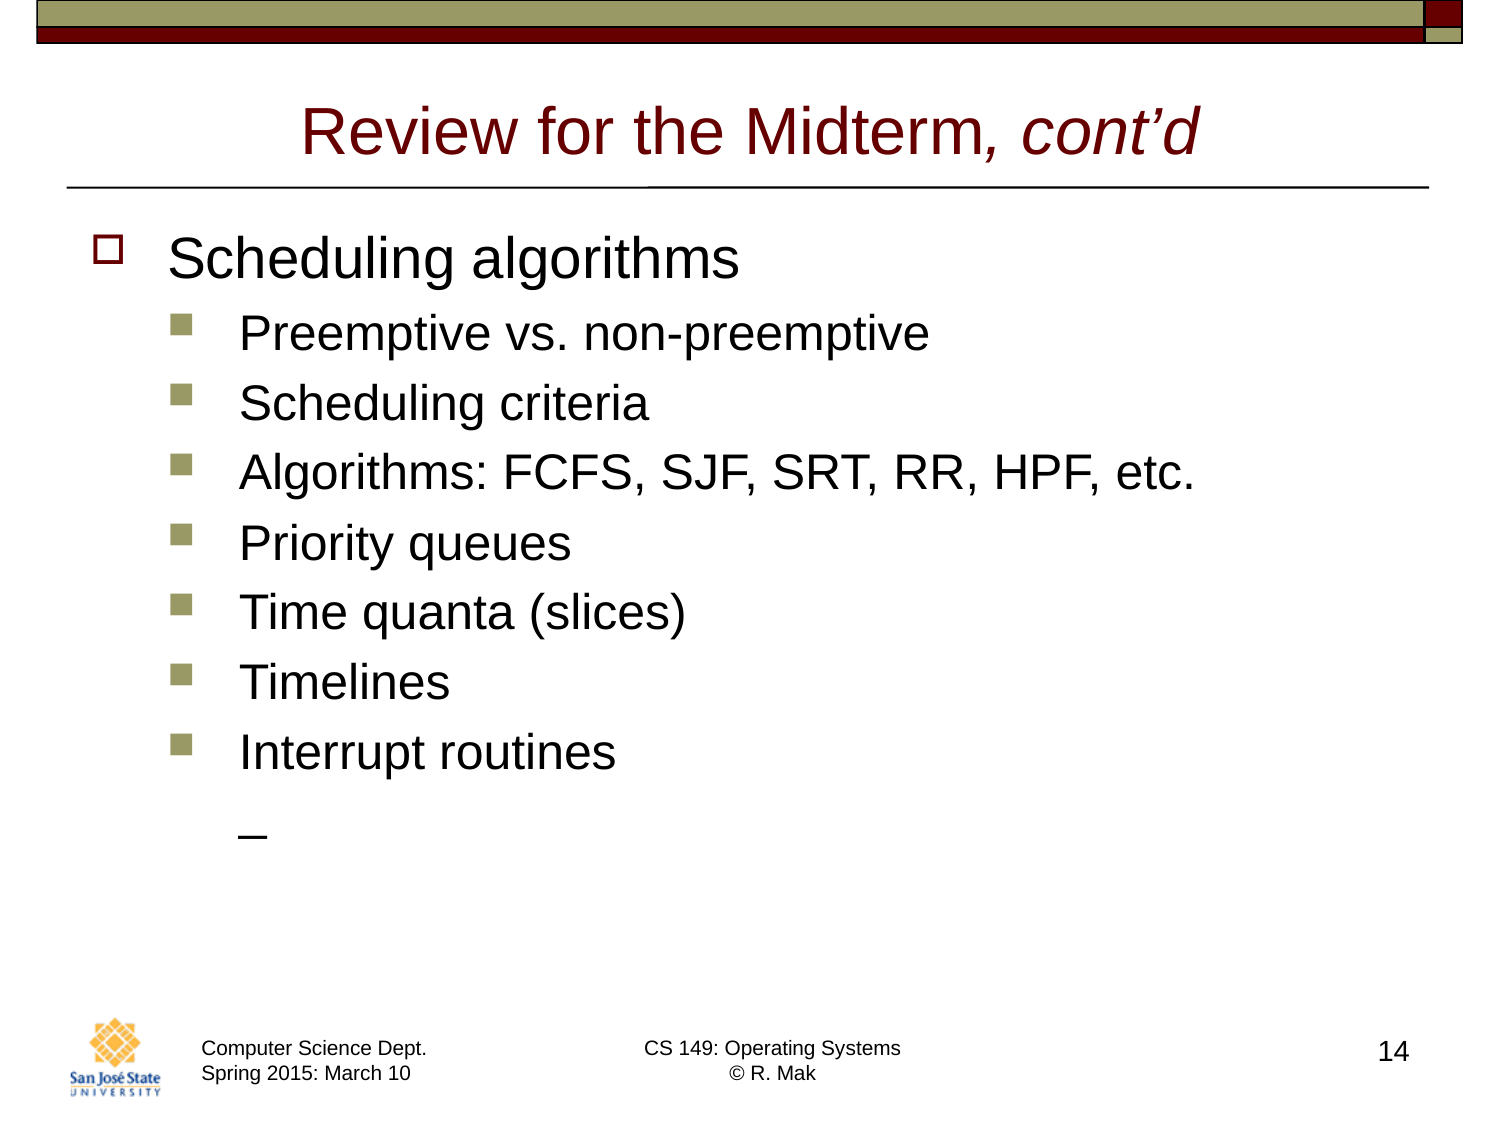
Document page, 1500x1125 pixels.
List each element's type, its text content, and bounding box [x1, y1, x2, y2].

slide_number 14 [1112, 1025, 1425, 1100]
picture [60, 1012, 166, 1112]
title Review for the Midterm, cont’d [75, 67, 1425, 175]
list Scheduling algorithms Preemptive vs. non-preemptive Scheduling criteria Algorithms: FCFS, SJF, SRT, RR, HPF, etc. Priority queues Time quanta (slices) Timelines Interrupt routines _ [75, 212, 1425, 1006]
